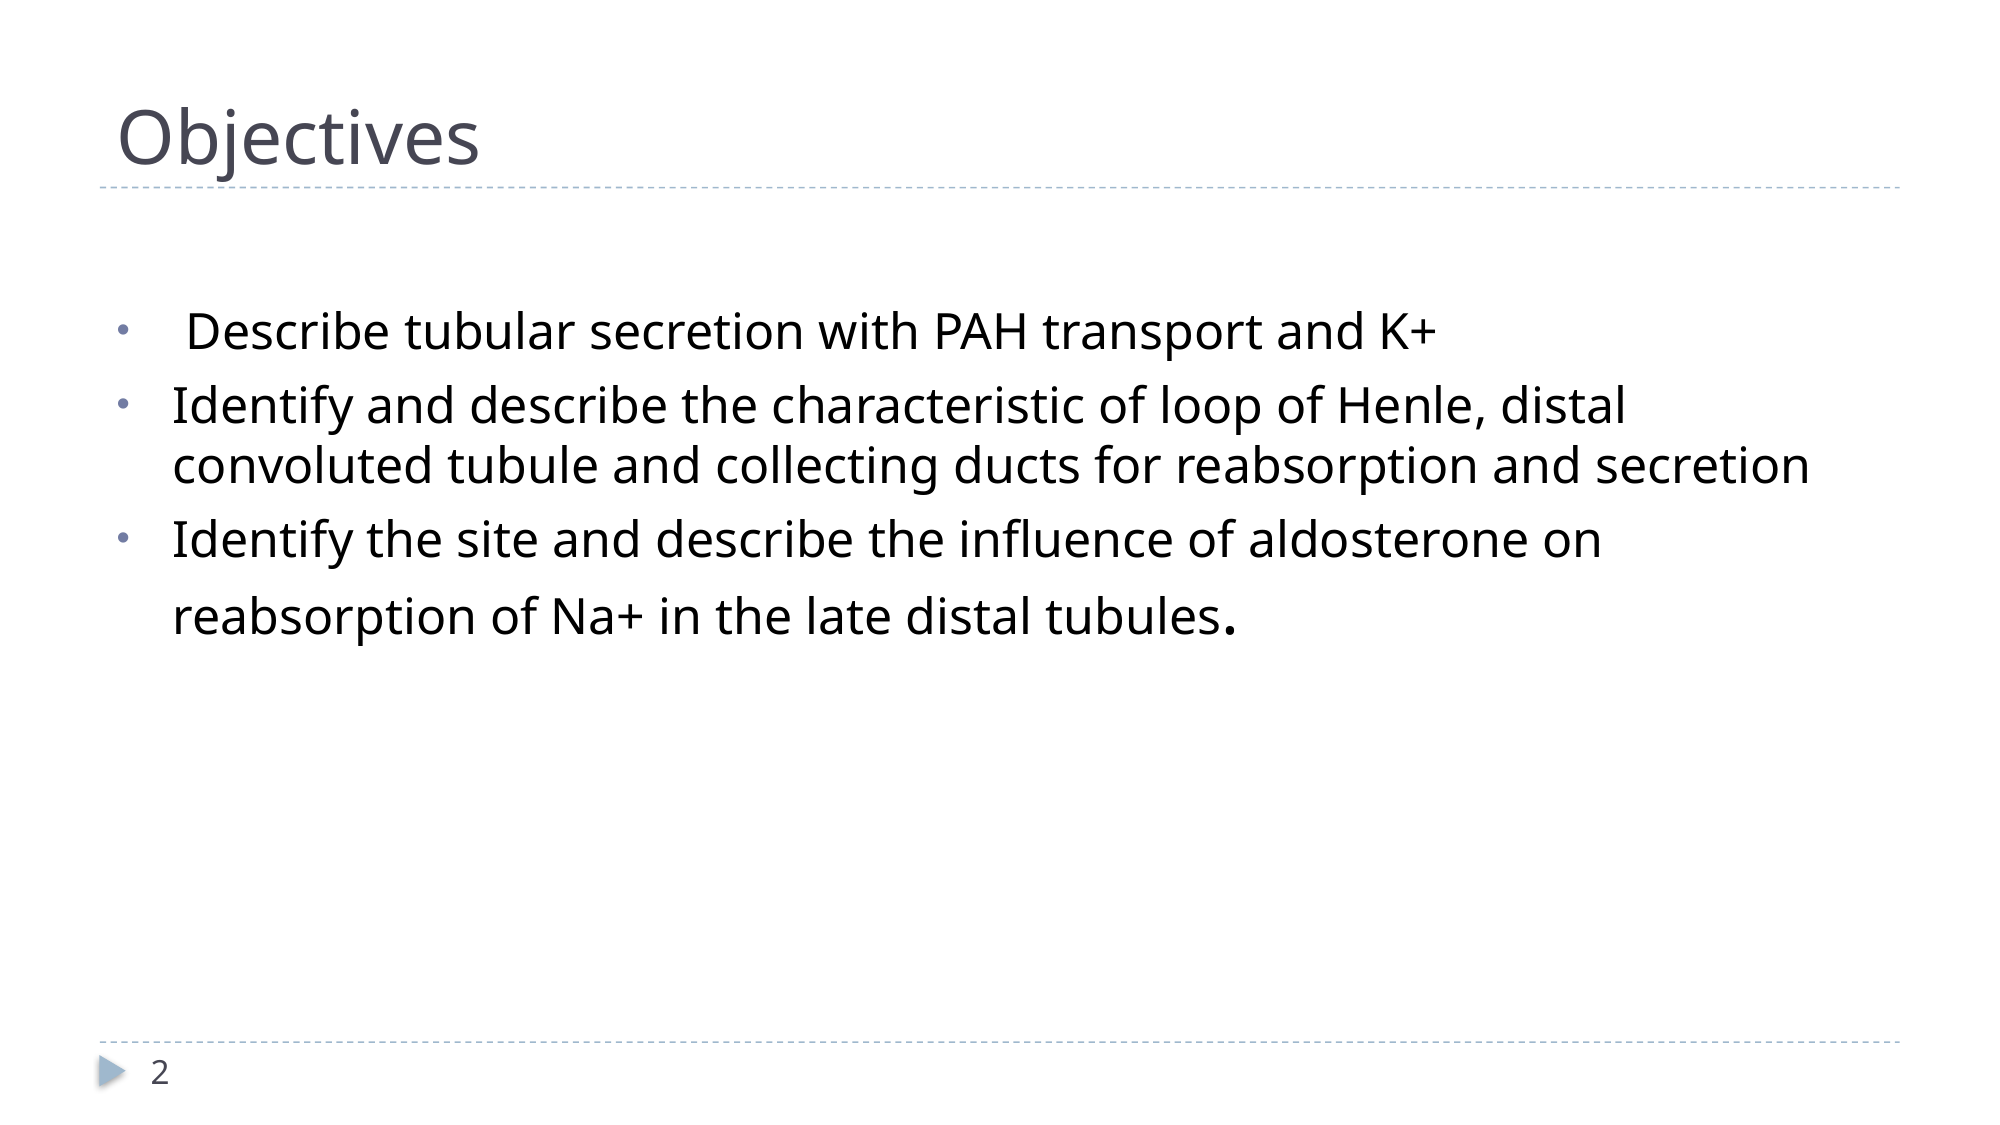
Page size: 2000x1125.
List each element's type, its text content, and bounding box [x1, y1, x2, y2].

list Describe tubular secretion with PAH transport and K+ Identify and describe the characteristic of loop of Henle, distal convoluted tubule and collecting ducts for reabsorption and secretion Identify the site and describe the influence of aldosterone on reabsorption of Na+ in the late distal tubules. [99, 200, 1900, 1010]
title Objectives [99, 24, 1900, 188]
slide_number 2 [133, 1042, 568, 1103]
